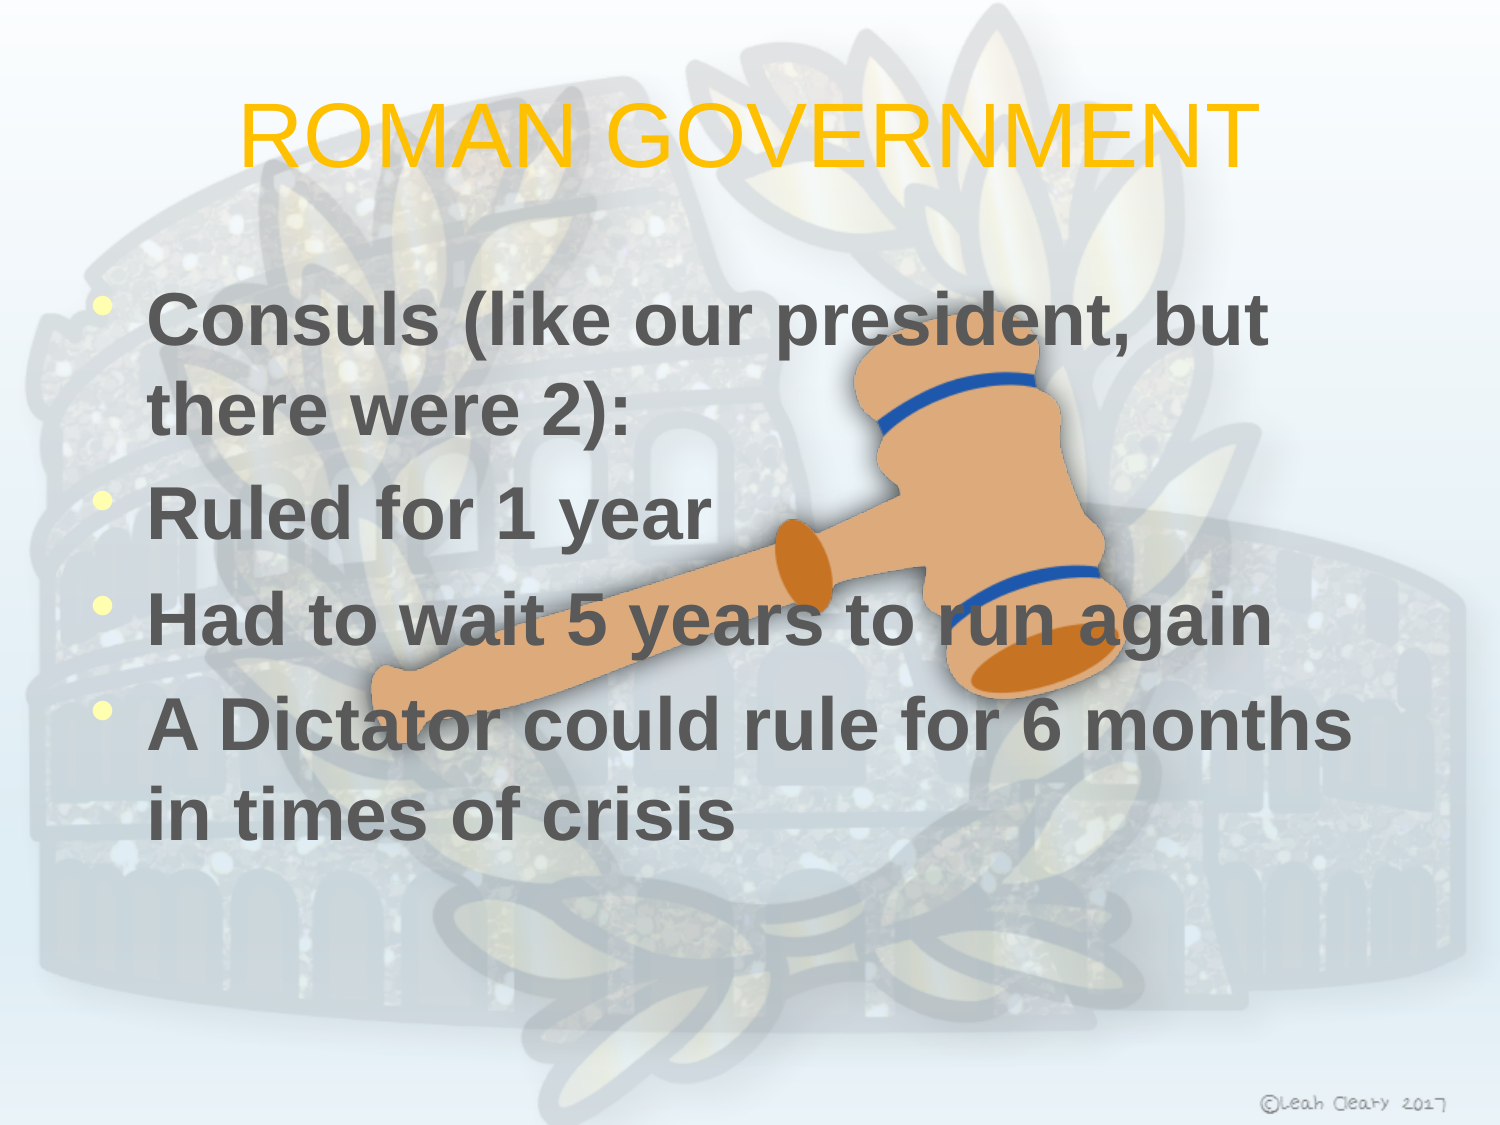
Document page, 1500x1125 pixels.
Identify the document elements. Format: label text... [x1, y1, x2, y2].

list Consuls (like our president, but there were 2): Ruled for 1 year Had to wait 5 years to run again A Dictator could rule for 6 months in times of crisis [75, 262, 346, 1000]
picture [0, 0, 1500, 1125]
title ROMAN GOVERNMENT [1154, 37, 1426, 226]
list Consuls (like our president, but there were 2): Ruled for 1 year Had to wait 5 years to run again A Dictator could rule for 6 months in times of crisis [1154, 262, 1425, 1000]
title ROMAN GOVERNMENT [74, 37, 346, 226]
